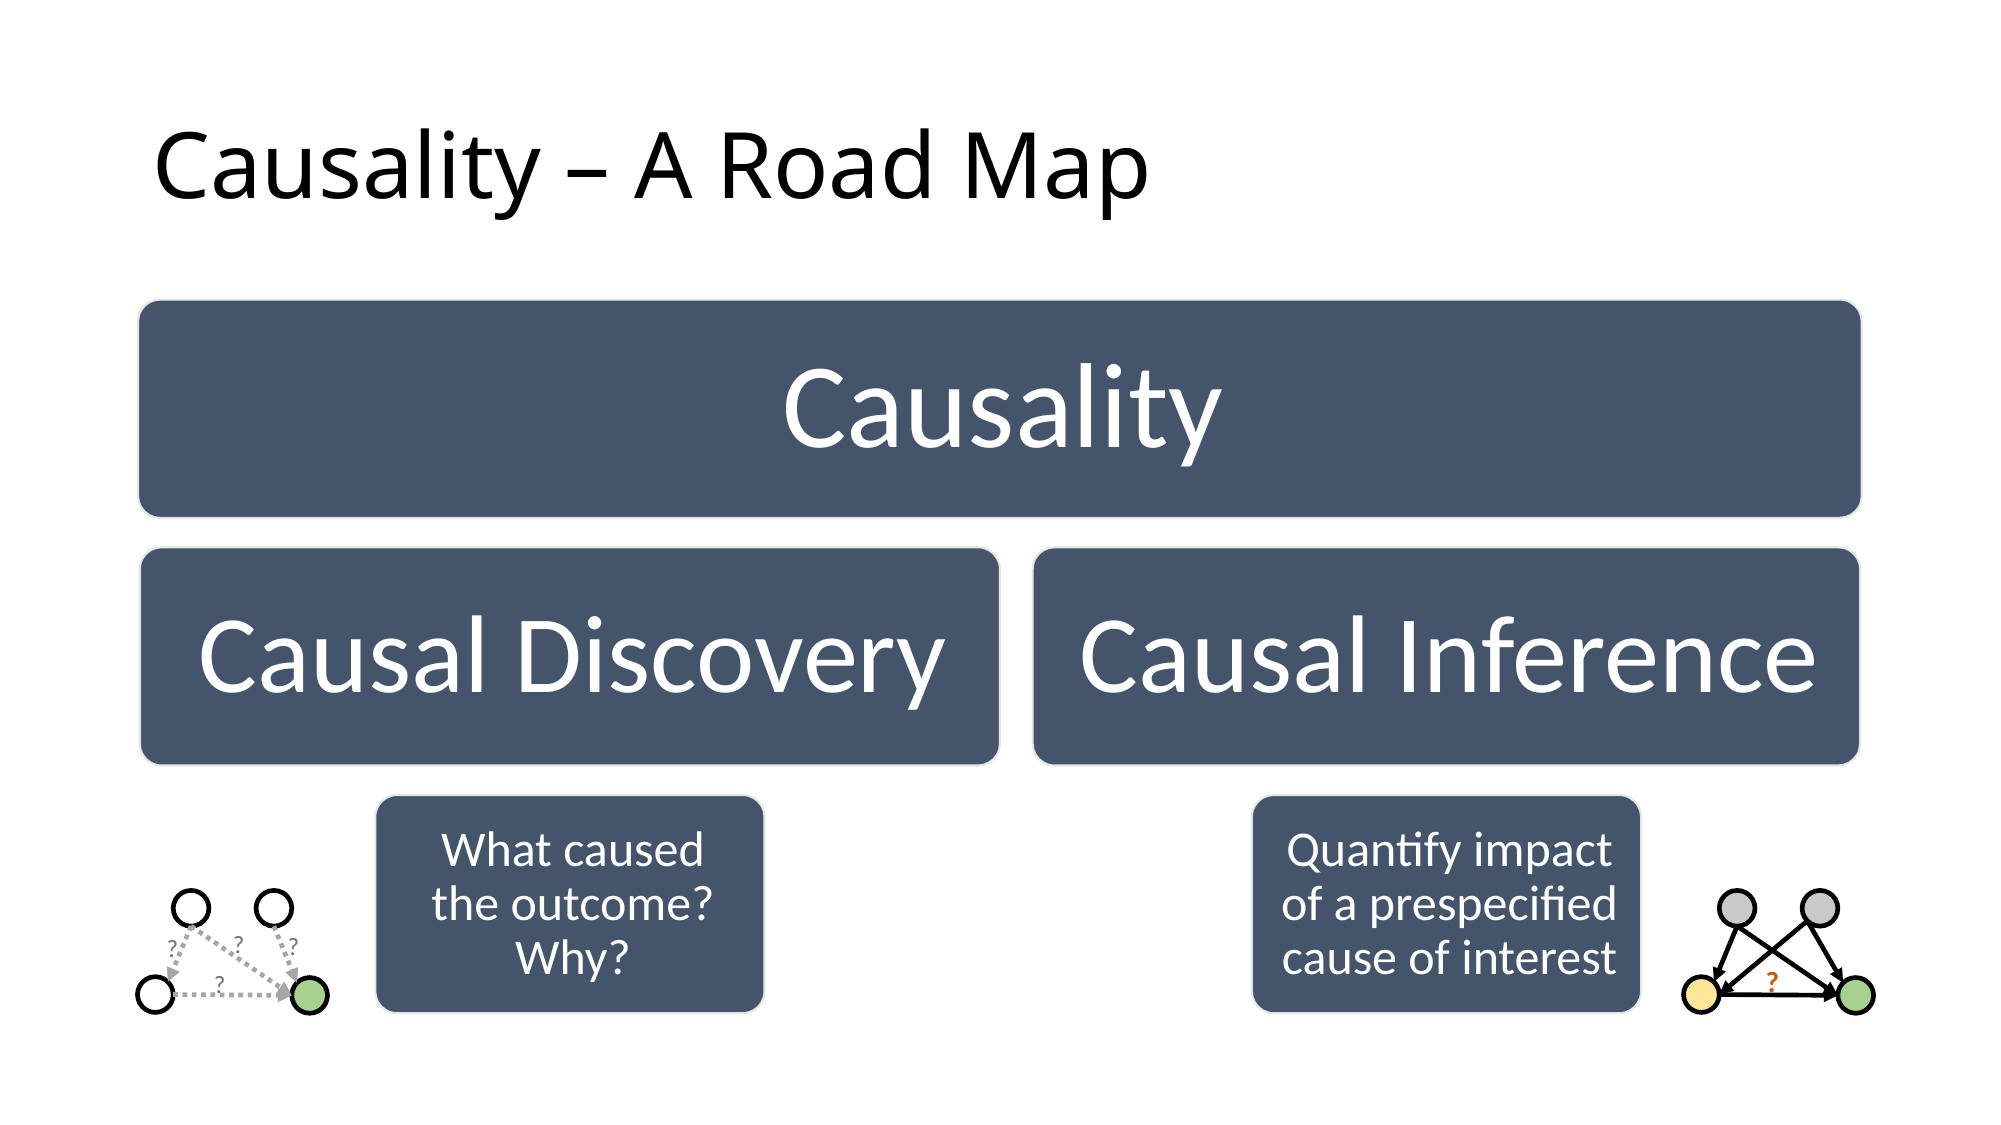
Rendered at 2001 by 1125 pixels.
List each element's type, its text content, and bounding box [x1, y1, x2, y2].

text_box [167, 926, 191, 982]
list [137, 299, 1863, 1014]
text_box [1808, 983, 1838, 994]
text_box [191, 926, 292, 994]
title Causality – A Road Map [137, 59, 1863, 278]
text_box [1807, 920, 1844, 983]
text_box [273, 926, 298, 983]
text_box [1863, 978, 1875, 1013]
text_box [1719, 920, 1808, 994]
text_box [1714, 926, 1719, 982]
